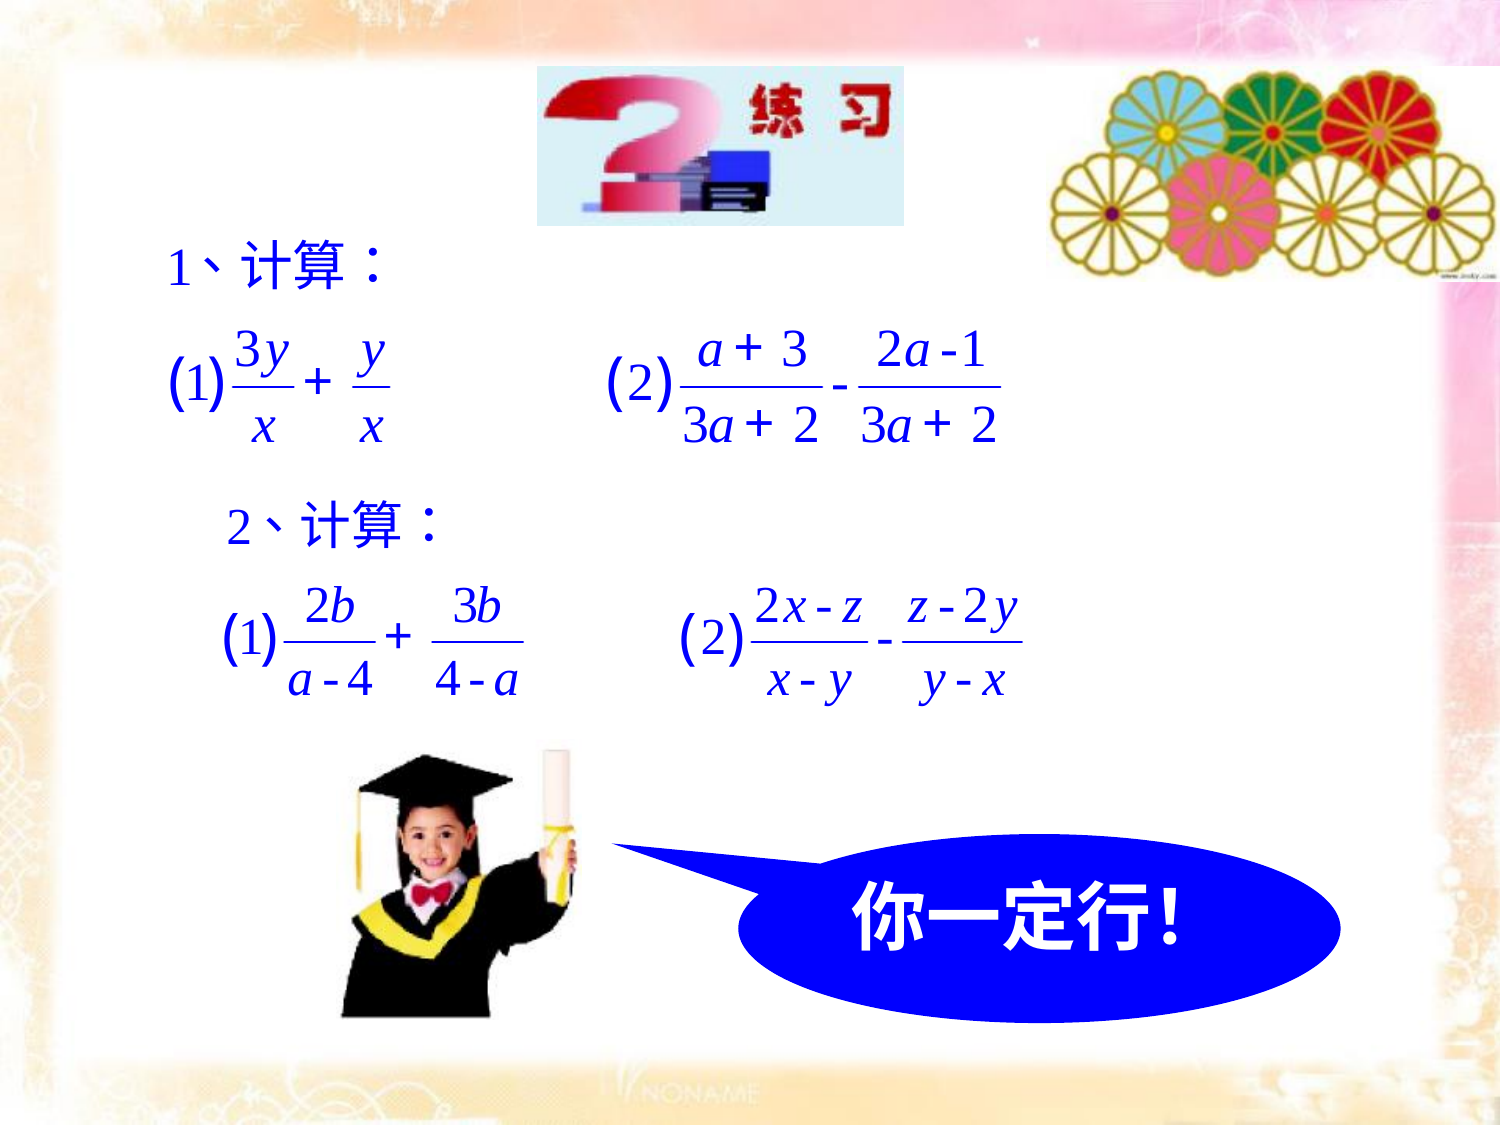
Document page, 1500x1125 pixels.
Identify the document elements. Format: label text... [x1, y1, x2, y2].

picture [0, 0, 1500, 1125]
text_box 你一定行！ [611, 834, 1341, 1024]
